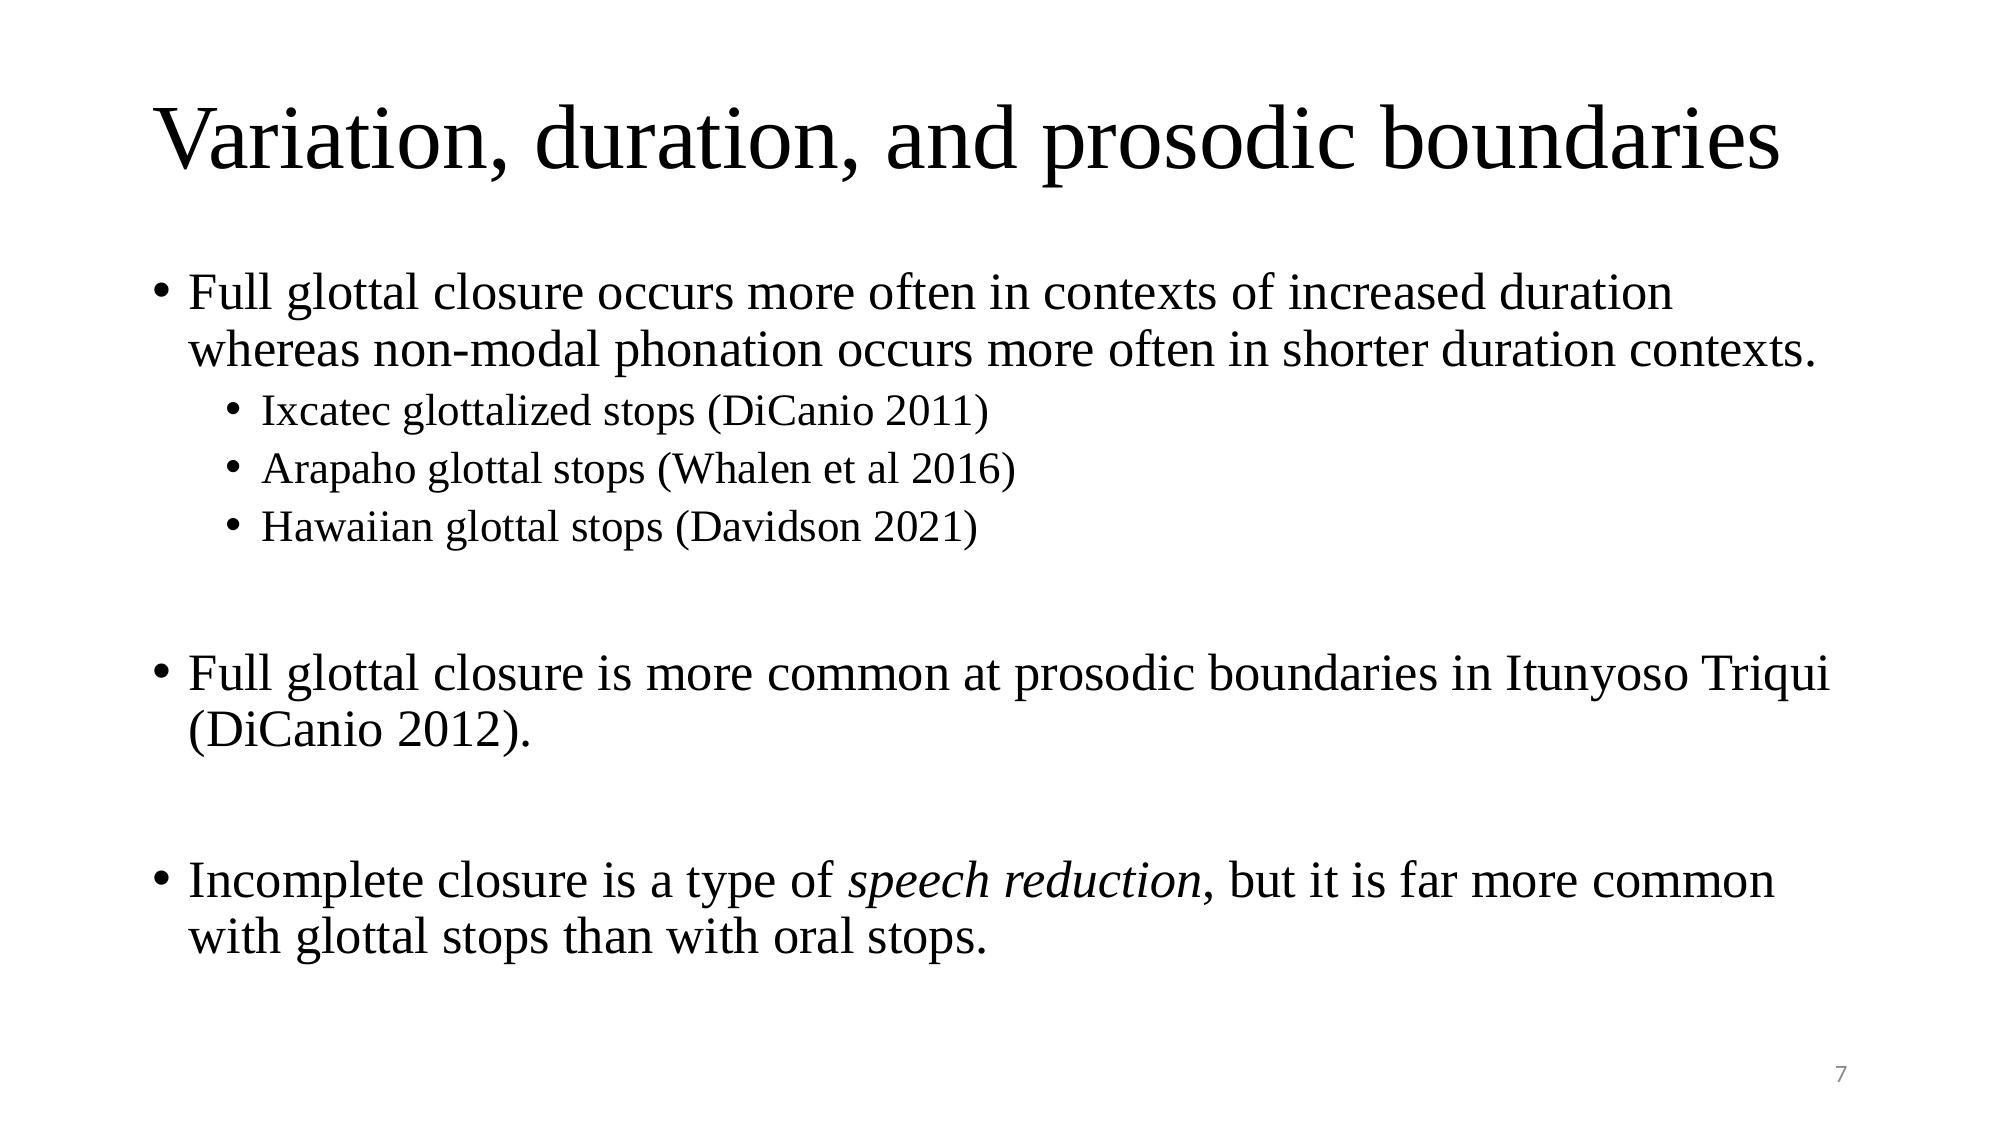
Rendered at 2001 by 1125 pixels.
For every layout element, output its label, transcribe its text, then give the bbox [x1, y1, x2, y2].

title Variation, duration, and prosodic boundaries [137, 59, 1863, 219]
slide_number 7 [1412, 1042, 1863, 1103]
list Full glottal closure occurs more often in contexts of increased duration whereas non-modal phonation occurs more often in shorter duration contexts. Ixcatec glottalized stops (DiCanio 2011) Arapaho glottal stops (Whalen et al 2016) Hawaiian glottal stops (Davidson 2021) Full glottal closure is more common at prosodic boundaries in Itunyoso Triqui (DiCanio 2012). Incomplete closure is a type of speech reduction, but it is far more common with glottal stops than with oral stops. [137, 256, 1863, 1014]
